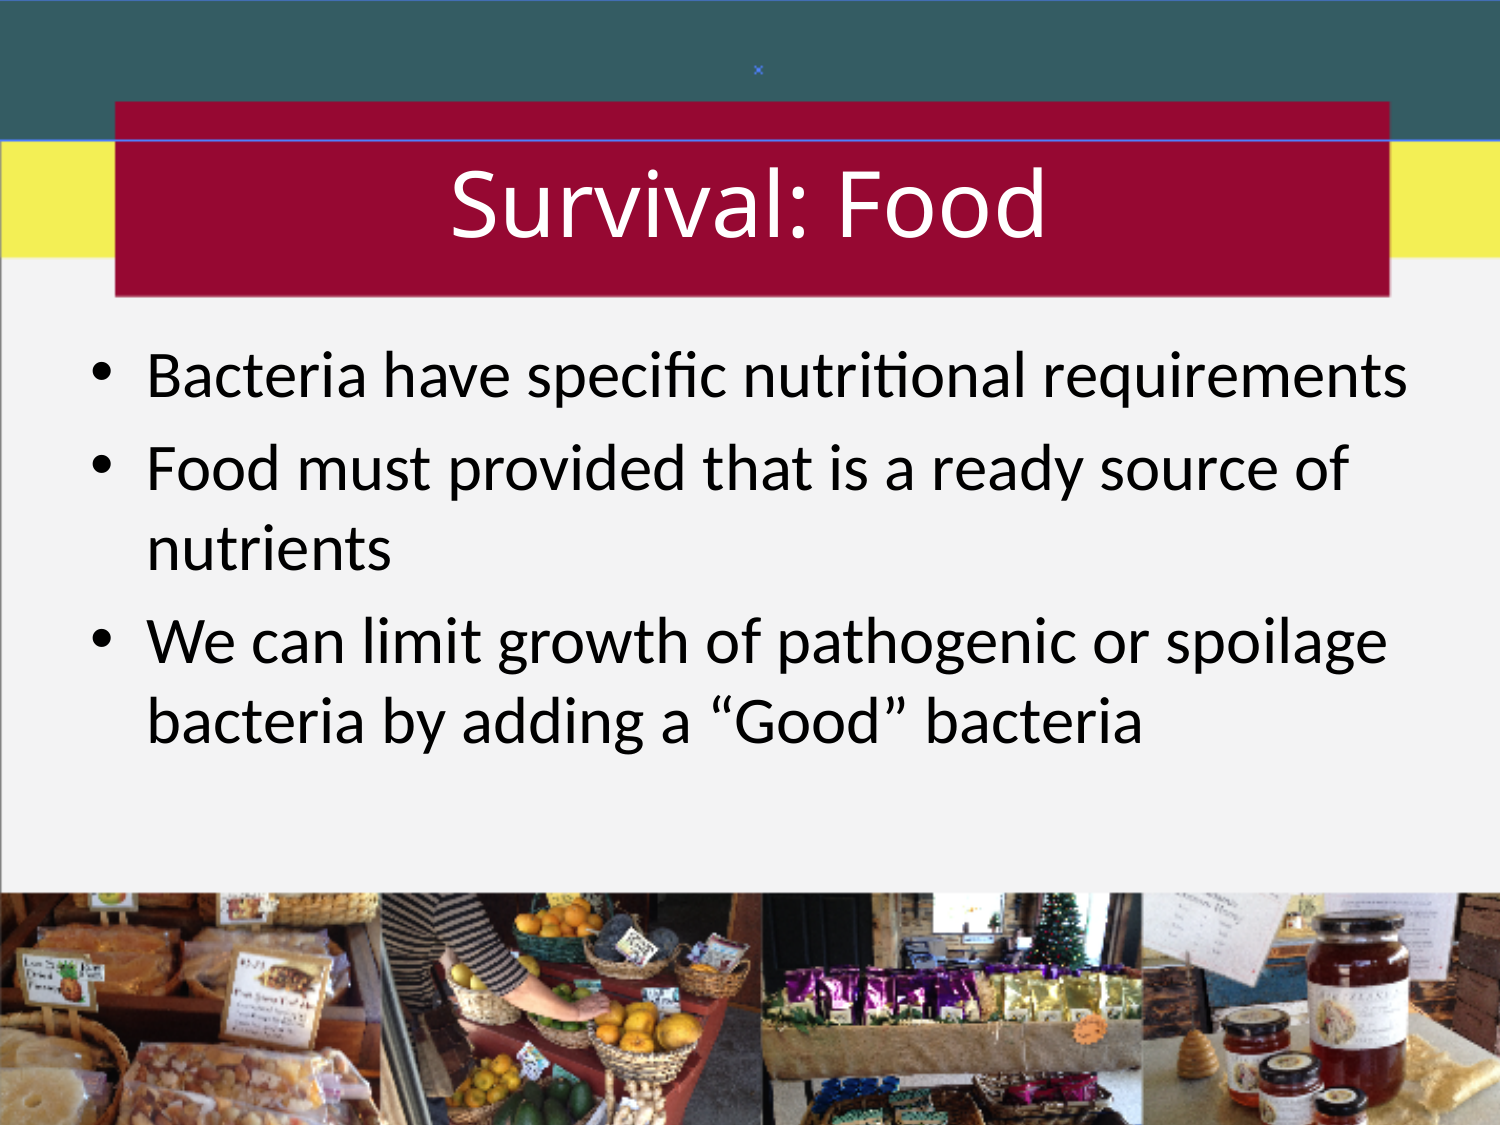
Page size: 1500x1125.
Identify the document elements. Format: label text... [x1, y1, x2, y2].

picture [0, 0, 1500, 1125]
list Bacteria have specific nutritional requirements Food must provided that is a ready source of nutrients We can limit growth of pathogenic or spoilage bacteria by adding a “Good” bacteria [75, 322, 1425, 915]
title Survival: Food [75, 107, 1425, 295]
